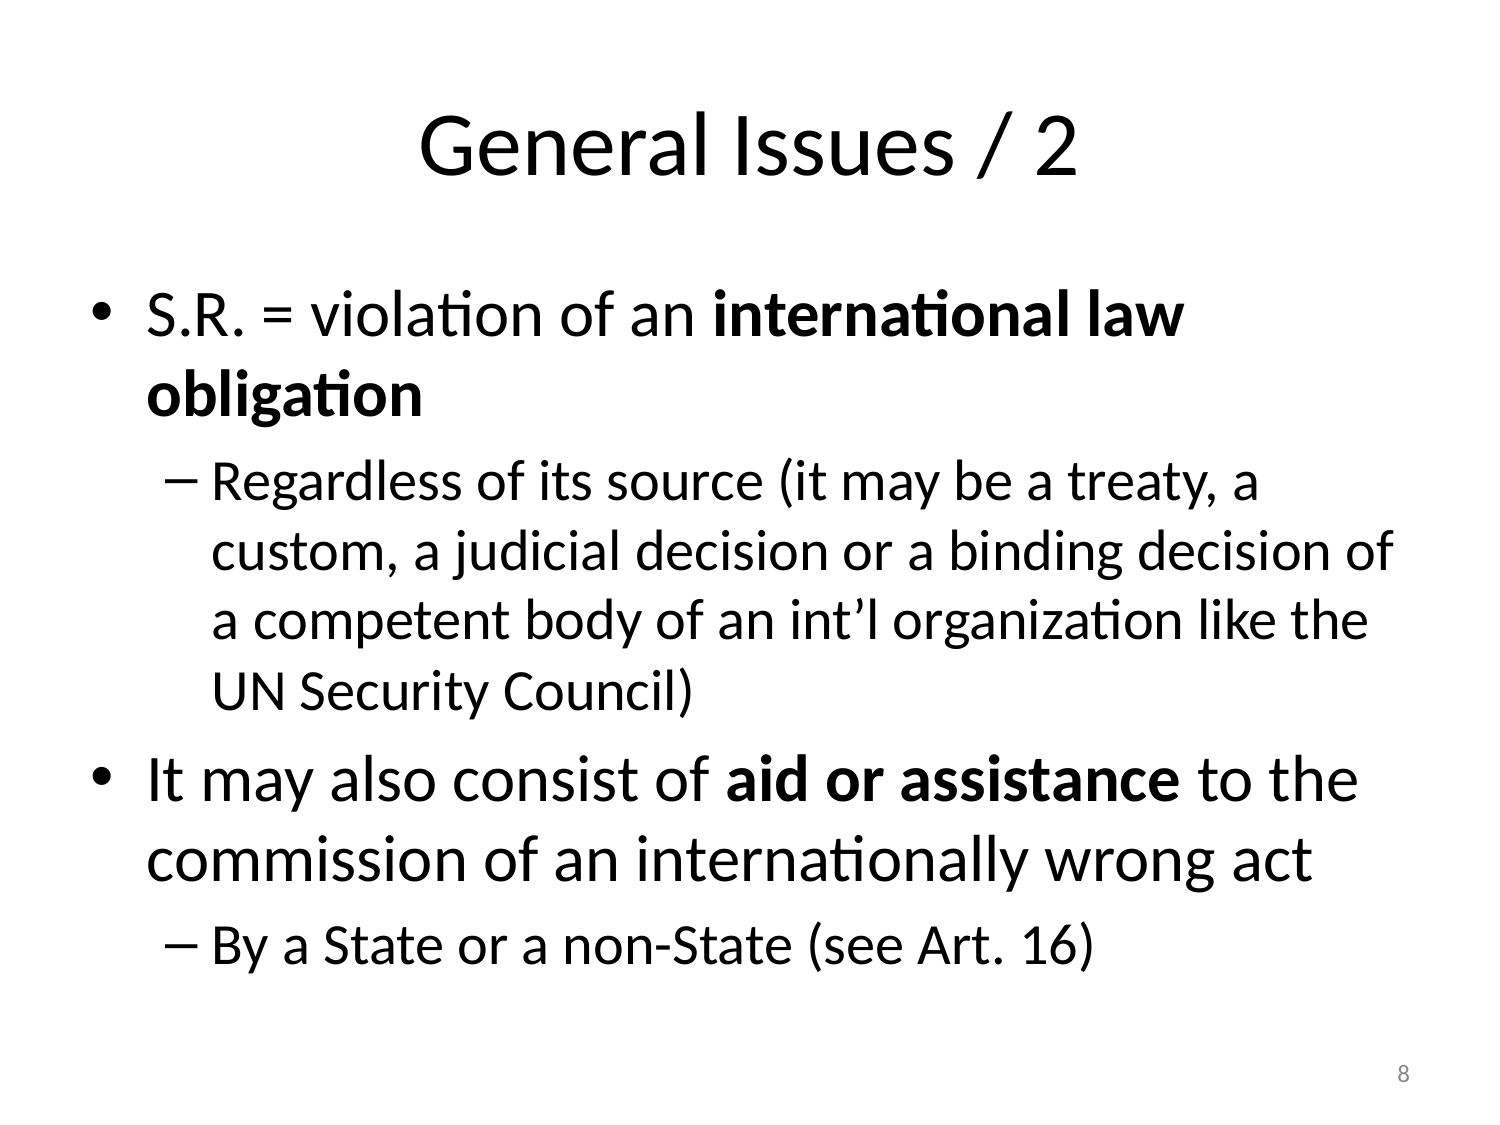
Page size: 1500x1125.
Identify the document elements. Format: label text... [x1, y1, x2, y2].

slide_number 8 [1074, 1042, 1425, 1103]
title General Issues / 2 [74, 44, 1426, 233]
list S.R. = violation of an international law obligation Regardless of its source (it may be a treaty, a custom, a judicial decision or a binding decision of a competent body of an int’l organization like the UN Security Council) It may also consist of aid or assistance to the commission of an internationally wrong act By a State or a non-State (see Art. 16) [74, 262, 1426, 1006]
